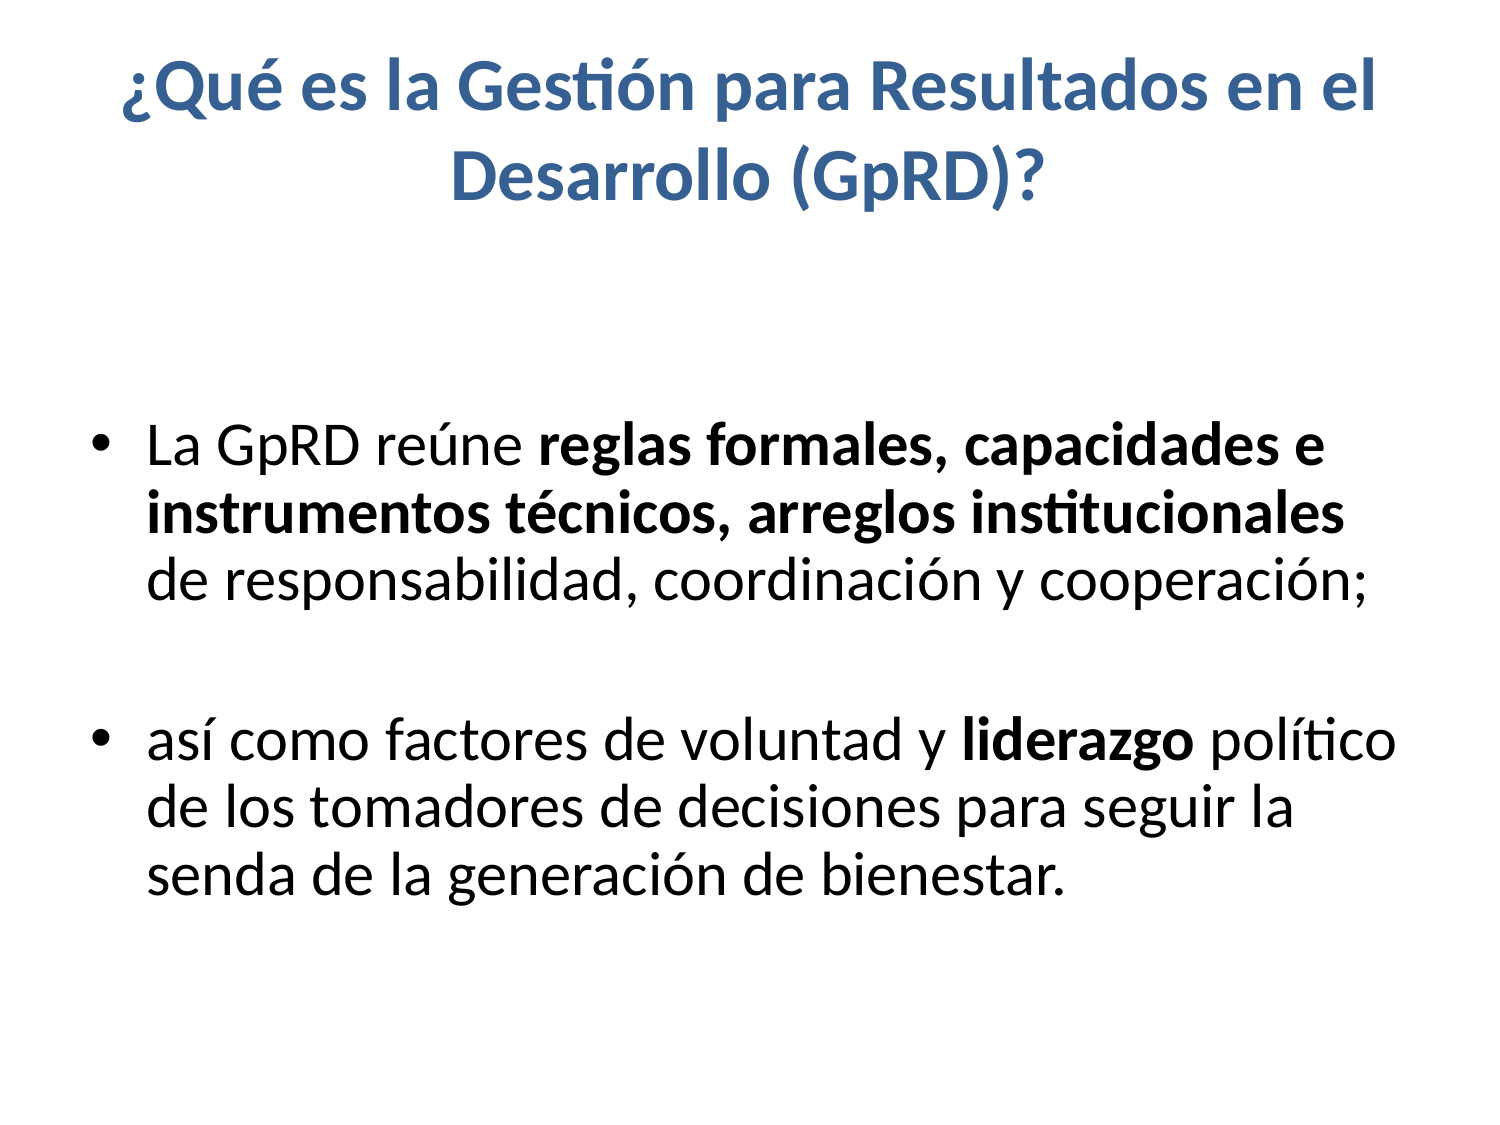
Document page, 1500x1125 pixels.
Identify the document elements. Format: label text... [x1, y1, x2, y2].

list La GpRD reúne reglas formales, capacidades e instrumentos técnicos, arreglos institucionales de responsabilidad, coordinación y cooperación; así como factores de voluntad y liderazgo político de los tomadores de decisiones para seguir la senda de la generación de bienestar. [75, 278, 1425, 1042]
title ¿Qué es la Gestión para Resultados en el Desarrollo (GpRD)? [49, 63, 1450, 188]
